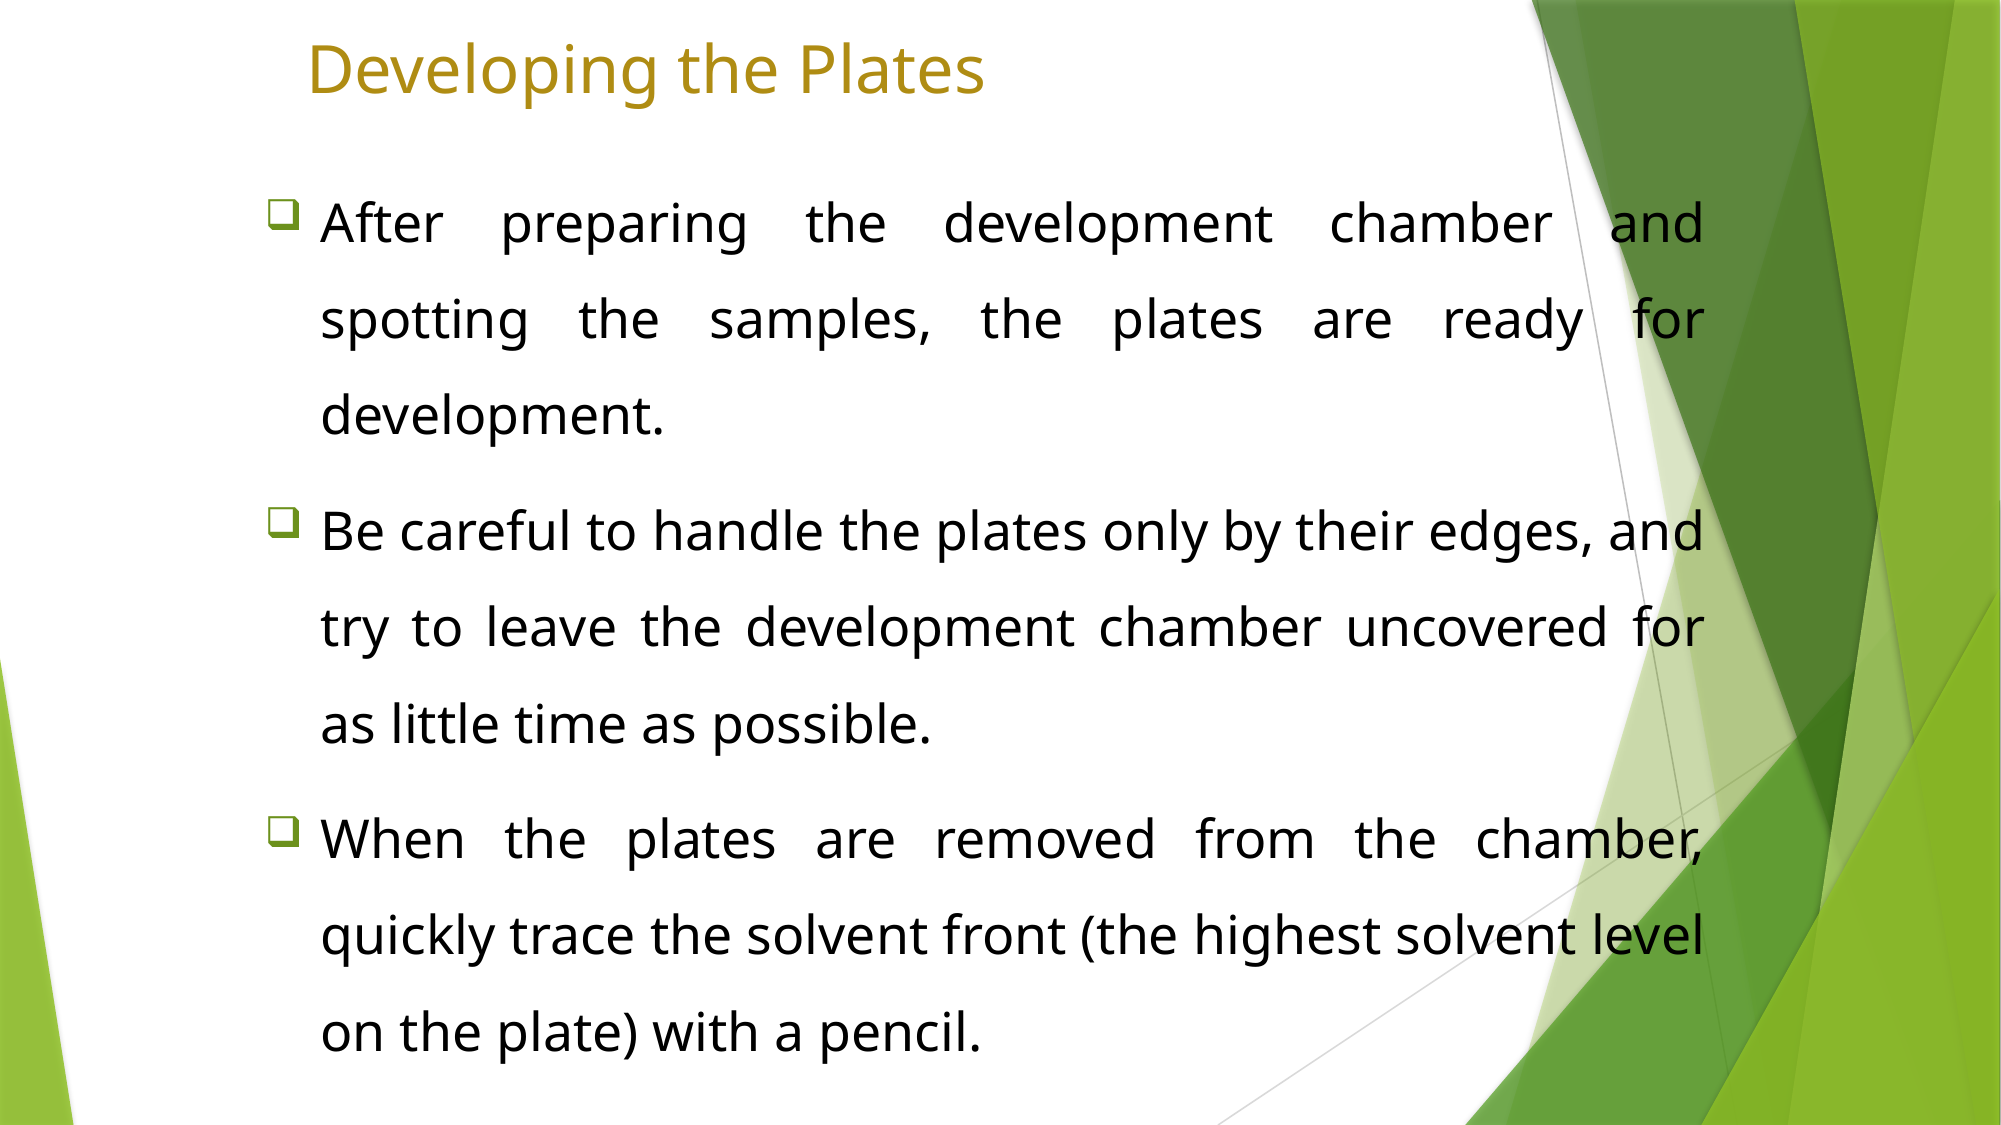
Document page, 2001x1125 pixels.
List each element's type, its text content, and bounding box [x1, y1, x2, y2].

list After preparing the development chamber and spotting the samples, the plates are ready for development. Be careful to handle the plates only by their edges, and try to leave the development chamber uncovered for as little time as possible. When the plates are removed from the chamber, quickly trace the solvent front (the highest solvent level on the plate) with a pencil. [249, 148, 1721, 1071]
title Developing the Plates [291, 19, 1392, 148]
